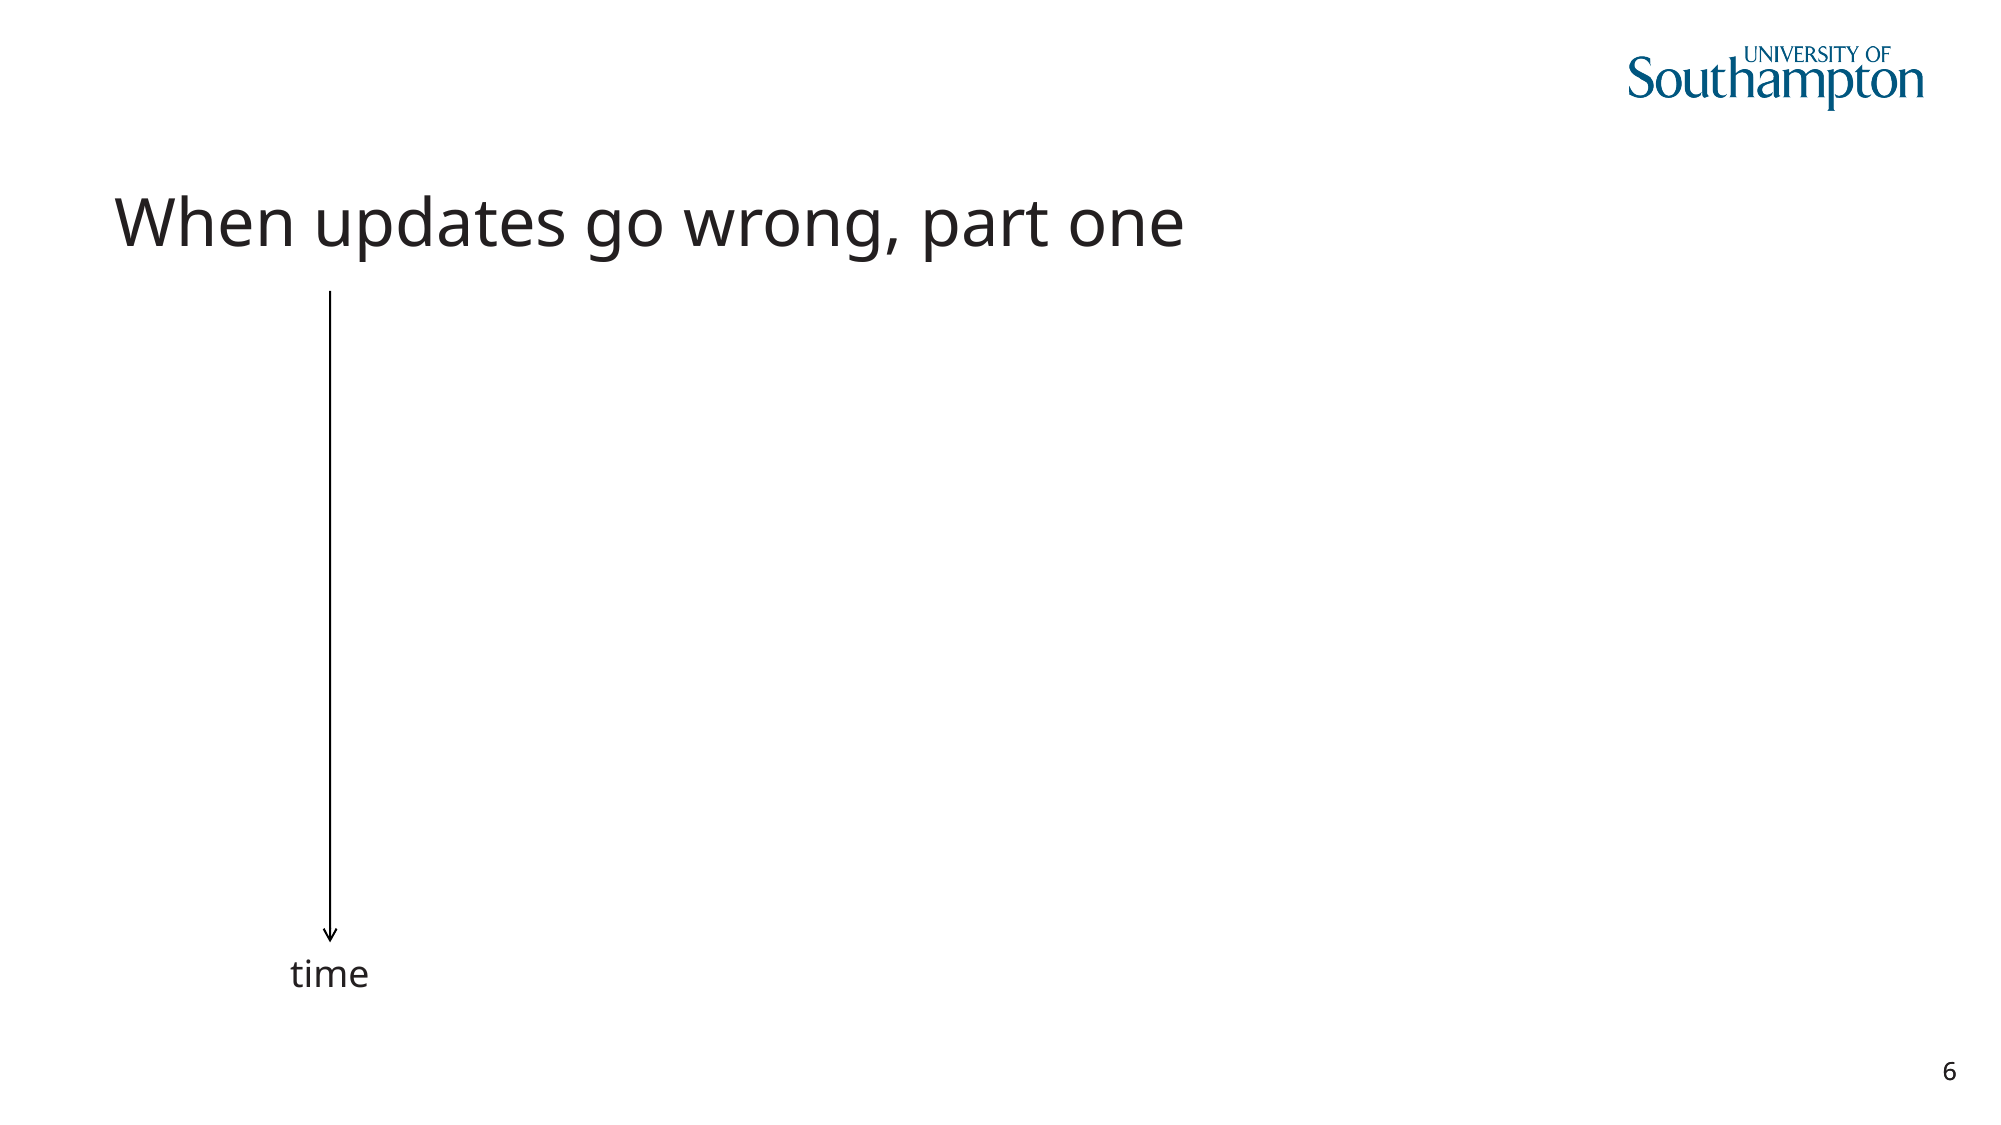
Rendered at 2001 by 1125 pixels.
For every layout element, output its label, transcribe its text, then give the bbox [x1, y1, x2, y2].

slide_number 6 [1897, 1046, 1969, 1094]
picture [1629, 46, 1924, 111]
text_box time [275, 942, 385, 1003]
picture [1869, 48, 1877, 60]
picture [1629, 71, 1648, 95]
title When updates go wrong, part one [102, 113, 1898, 268]
